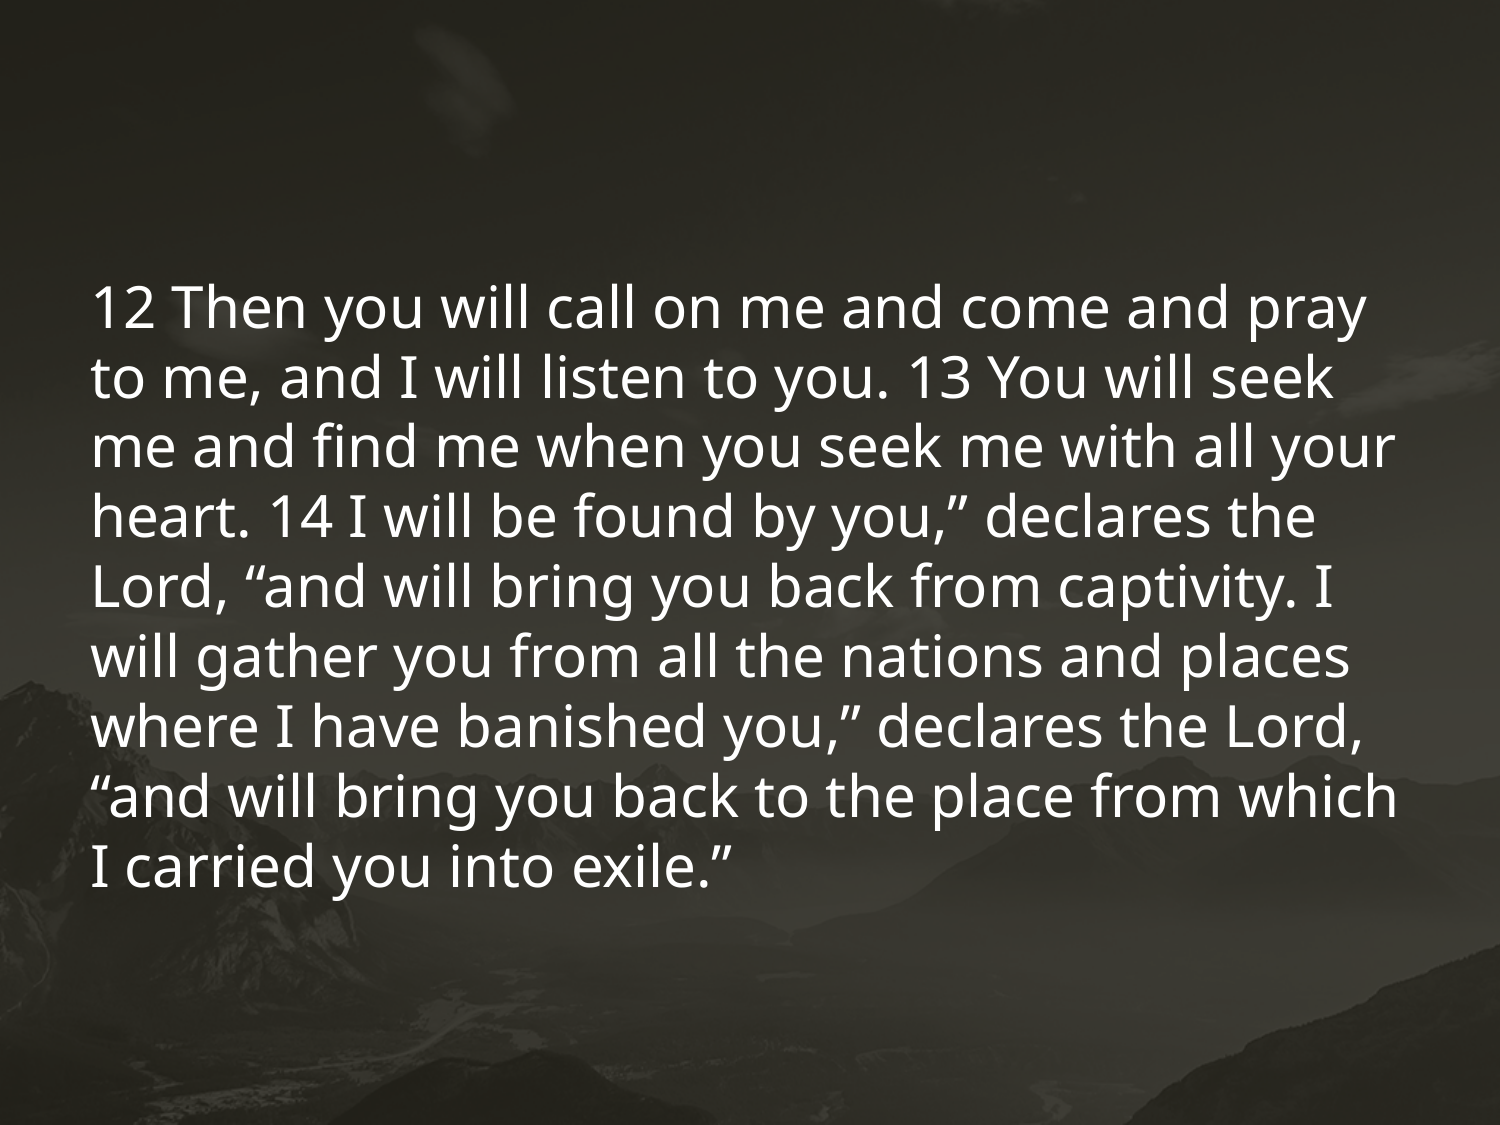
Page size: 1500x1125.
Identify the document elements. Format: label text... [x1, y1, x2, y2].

list 12 Then you will call on me and come and pray to me, and I will listen to you. 13 You will seek me and find me when you seek me with all your heart. 14 I will be found by you,” declares the Lord, “and will bring you back from captivity. I will gather you from all the nations and places where I have banished you,” declares the Lord, “and will bring you back to the place from which I carried you into exile.” [75, 262, 1425, 1005]
text_box [0, 0, 1500, 1125]
